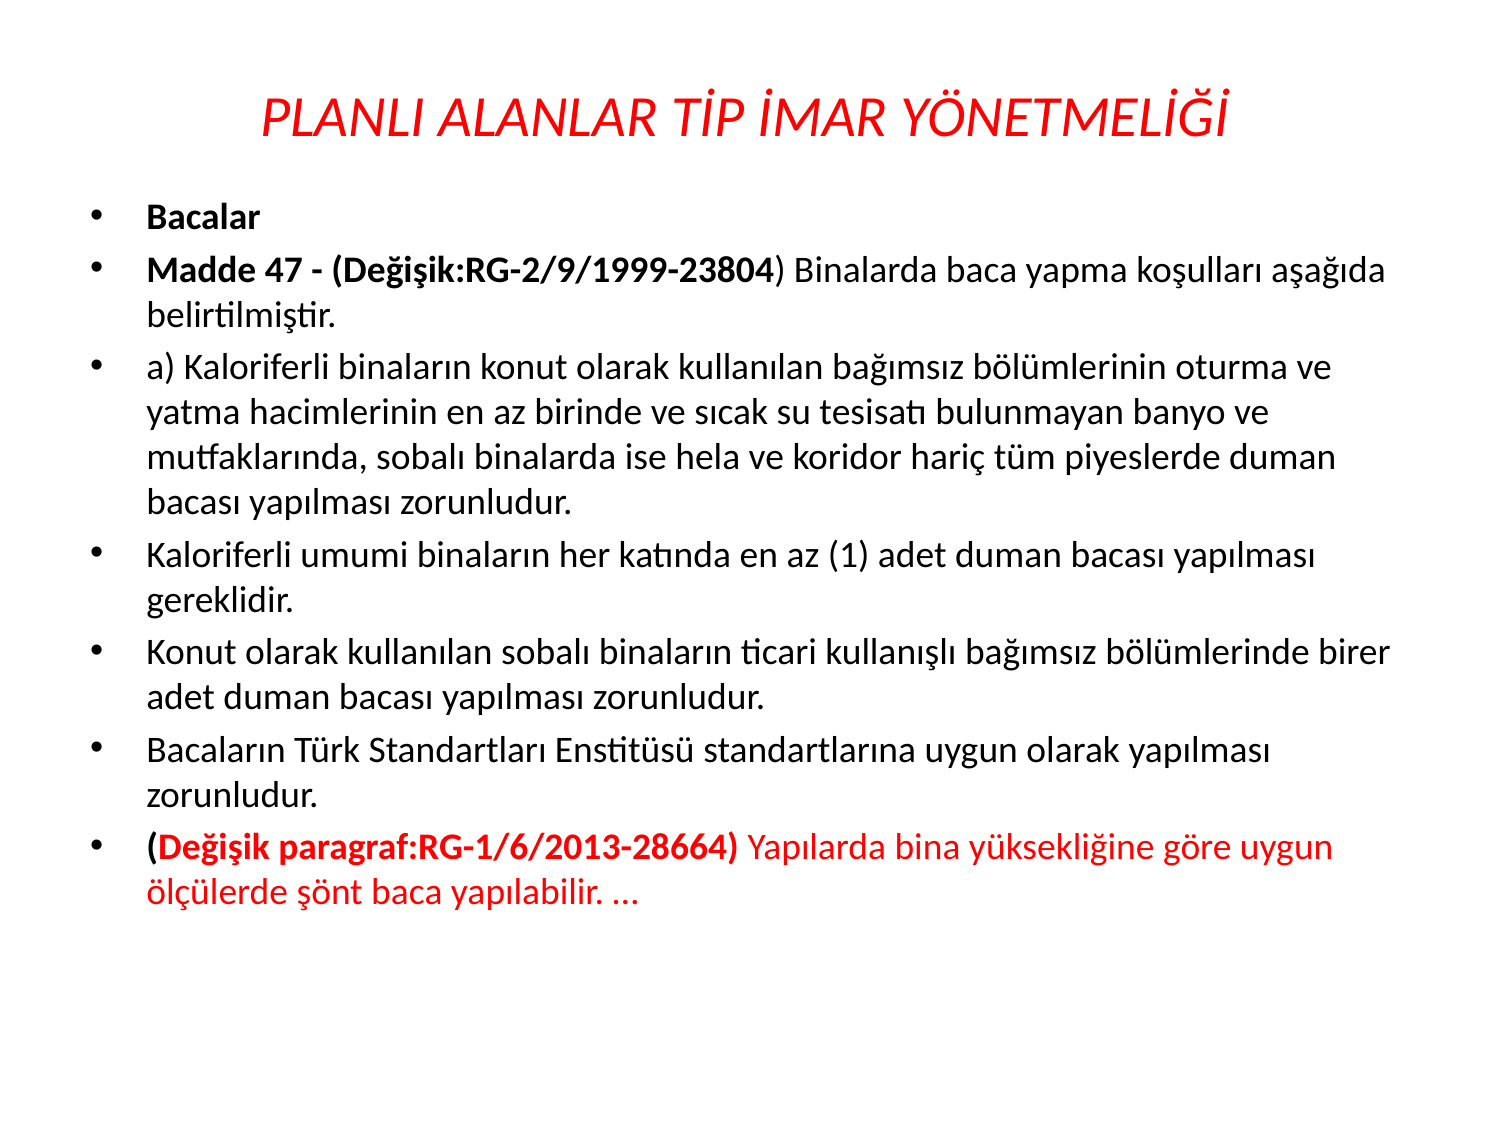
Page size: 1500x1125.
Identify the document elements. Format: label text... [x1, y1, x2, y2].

title PLANLI ALANLAR TİP İMAR YÖNETMELİĞİ [76, 19, 1427, 207]
list Bacalar Madde 47 - (Değişik:RG-2/9/1999-23804) Binalarda baca yapma koşulları aşağıda belirtilmiştir. a) Kaloriferli binaların konut olarak kullanılan bağımsız bölümlerinin oturma ve yatma hacimlerinin en az birinde ve sıcak su tesisatı bulunmayan banyo ve mutfaklarında, sobalı binalarda ise hela ve koridor hariç tüm piyeslerde duman bacası yapılması zorunludur. Kaloriferli umumi binaların her katında en az (1) adet duman bacası yapılması gereklidir. Konut olarak kullanılan sobalı binaların ticari kullanışlı bağımsız bölümlerinde birer adet duman bacası yapılması zorunludur. Bacaların Türk Standartları Enstitüsü standartlarına uygun olarak yapılması zorunludur. (Değişik paragraf:RG-1/6/2013-28664) Yapılarda bina yüksekliğine göre uygun ölçülerde şönt baca yapılabilir. … [75, 184, 1425, 1071]
